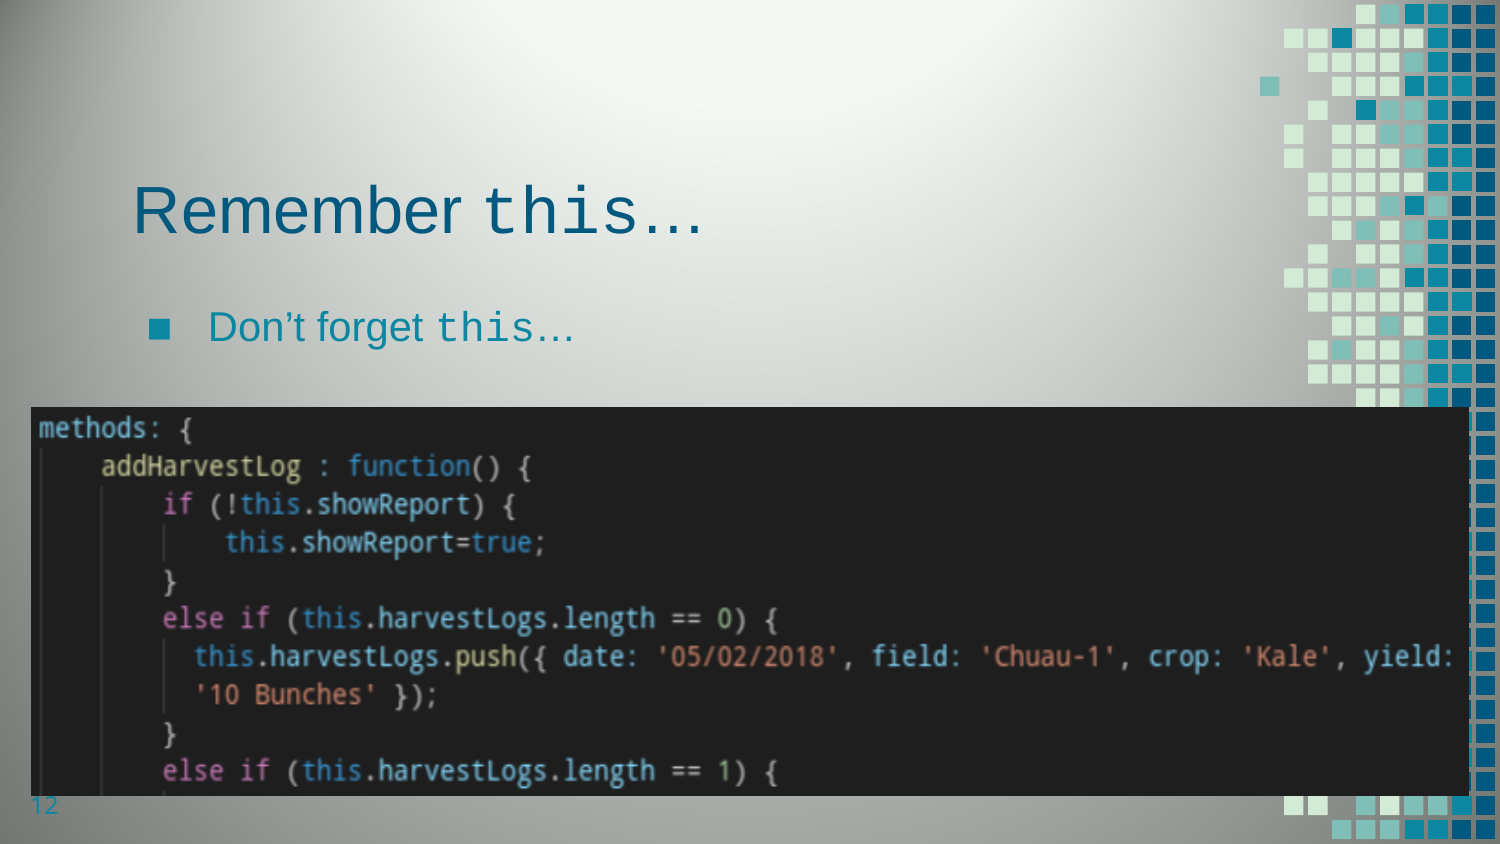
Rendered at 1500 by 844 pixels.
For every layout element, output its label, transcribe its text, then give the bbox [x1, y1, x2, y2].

picture [0, 0, 1500, 844]
slide_number 12 [15, 774, 105, 839]
list Don’t forget this… [117, 284, 1227, 405]
title Remember this… [117, 121, 1227, 262]
